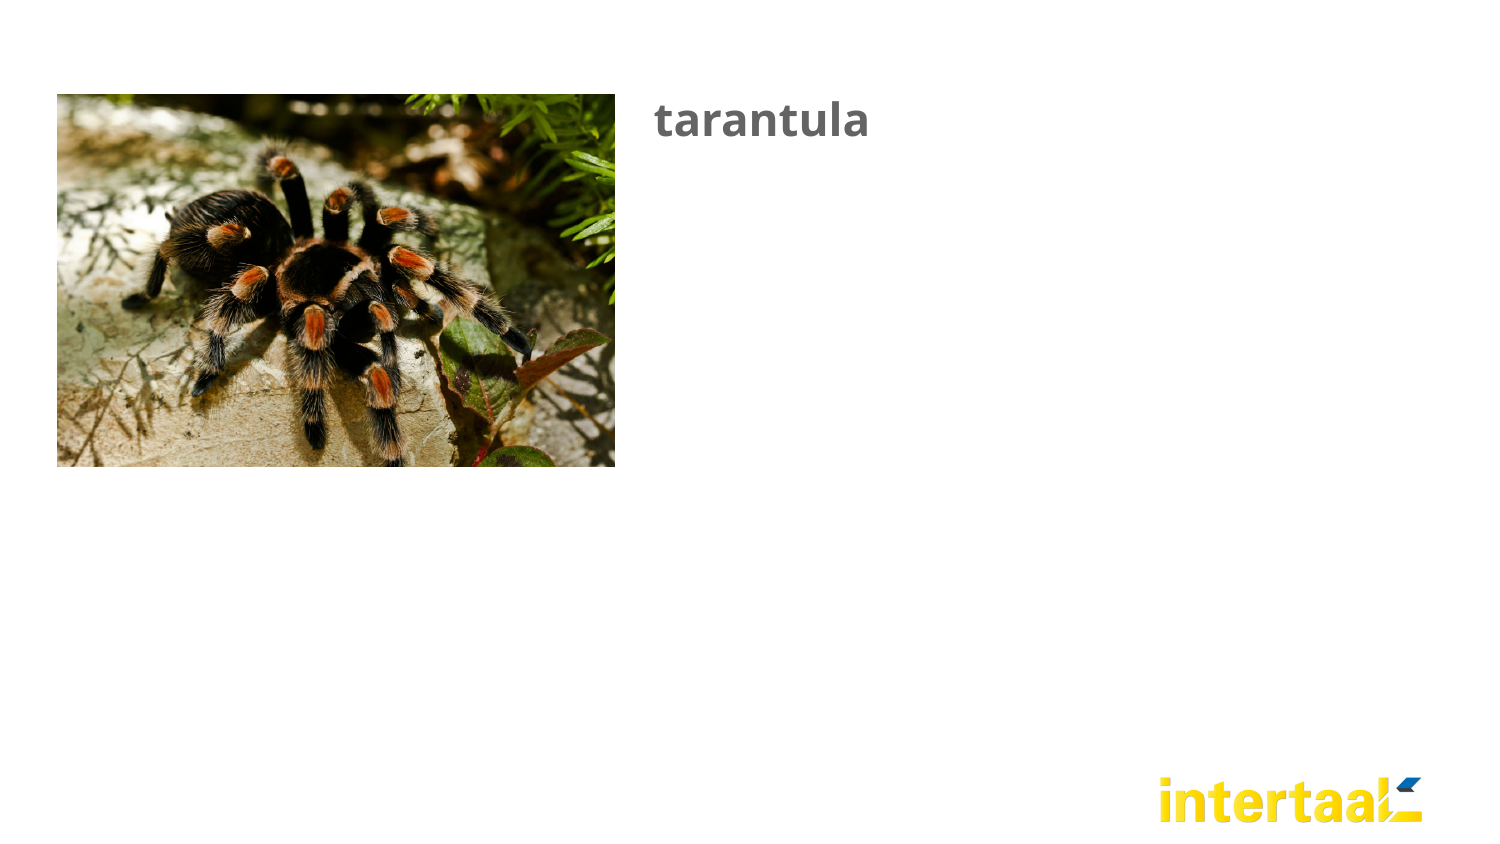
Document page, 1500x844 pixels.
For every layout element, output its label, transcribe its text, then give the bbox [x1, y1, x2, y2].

picture [1160, 777, 1422, 823]
list tarantula [638, 79, 1463, 764]
picture [57, 94, 615, 467]
